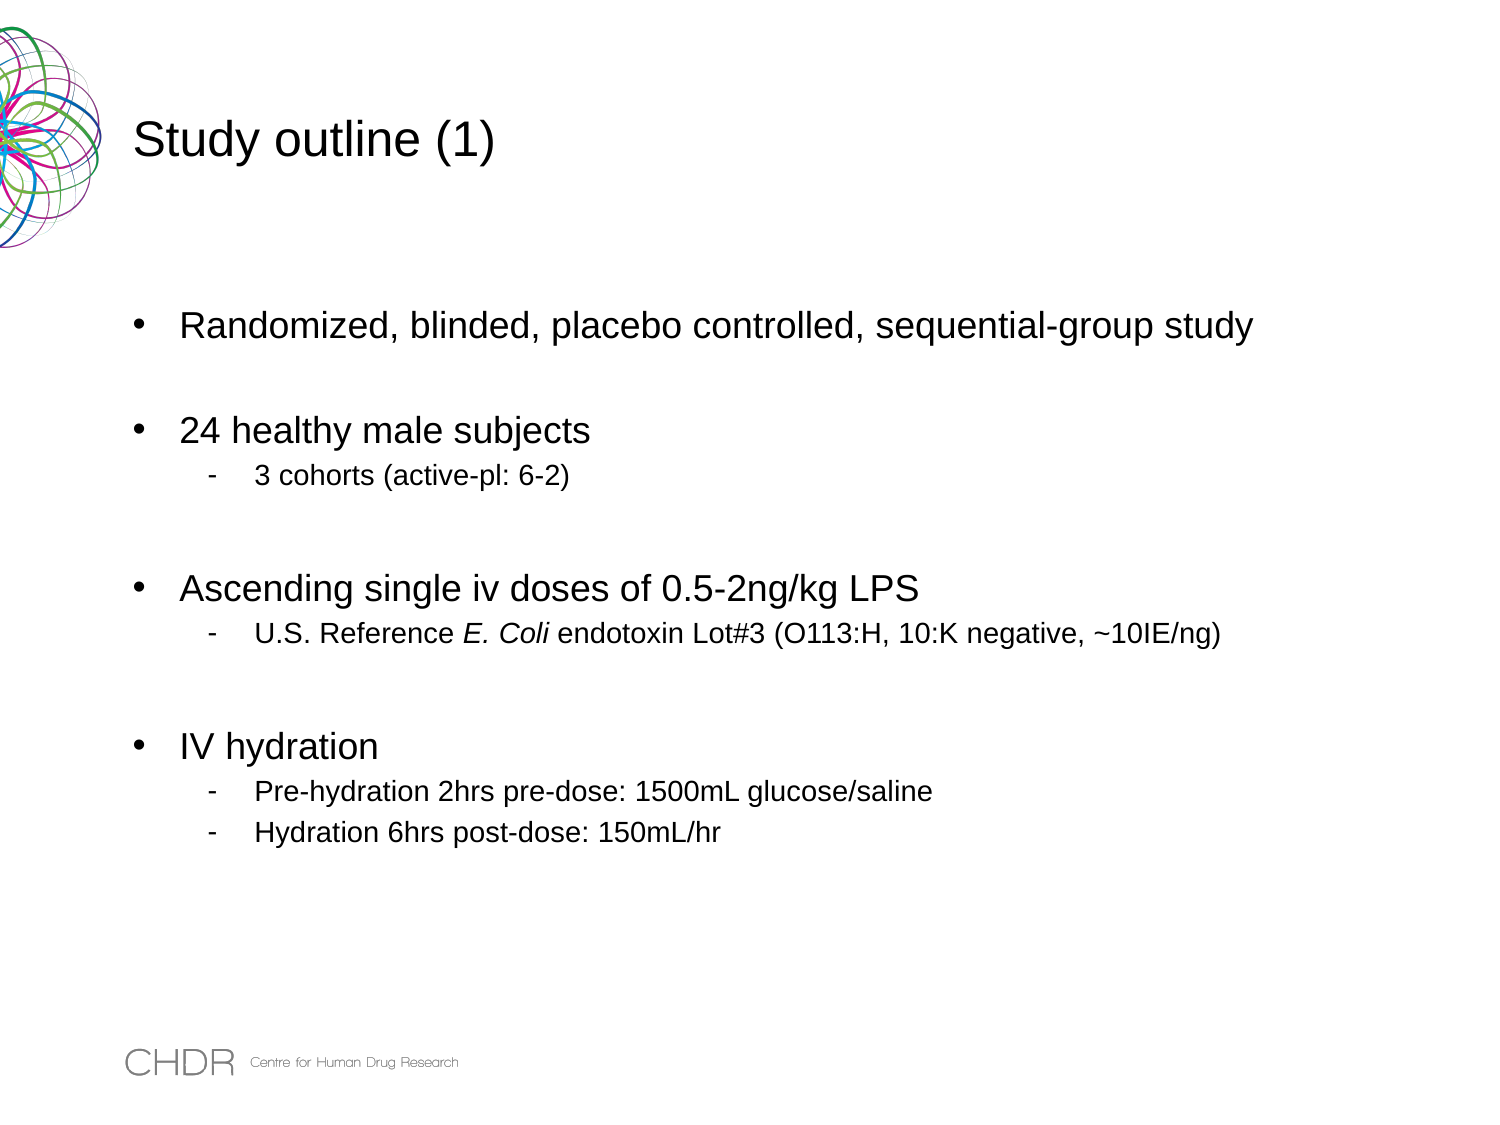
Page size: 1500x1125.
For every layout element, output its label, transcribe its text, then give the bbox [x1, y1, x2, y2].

title Study outline (1) [117, 69, 1387, 203]
picture [0, 26, 925, 250]
list Randomized, blinded, placebo controlled, sequential-group study 24 healthy male subjects 3 cohorts (active-pl: 6-2) Ascending single iv doses of 0.5-2ng/kg LPS U.S. Reference E. Coli endotoxin Lot#3 (O113:H, 10:K negative, ~10IE/ng) IV hydration Pre-hydration 2hrs pre-dose: 1500mL glucose/saline Hydration 6hrs post-dose: 150mL/hr [117, 293, 1387, 995]
picture [125, 1005, 576, 1115]
